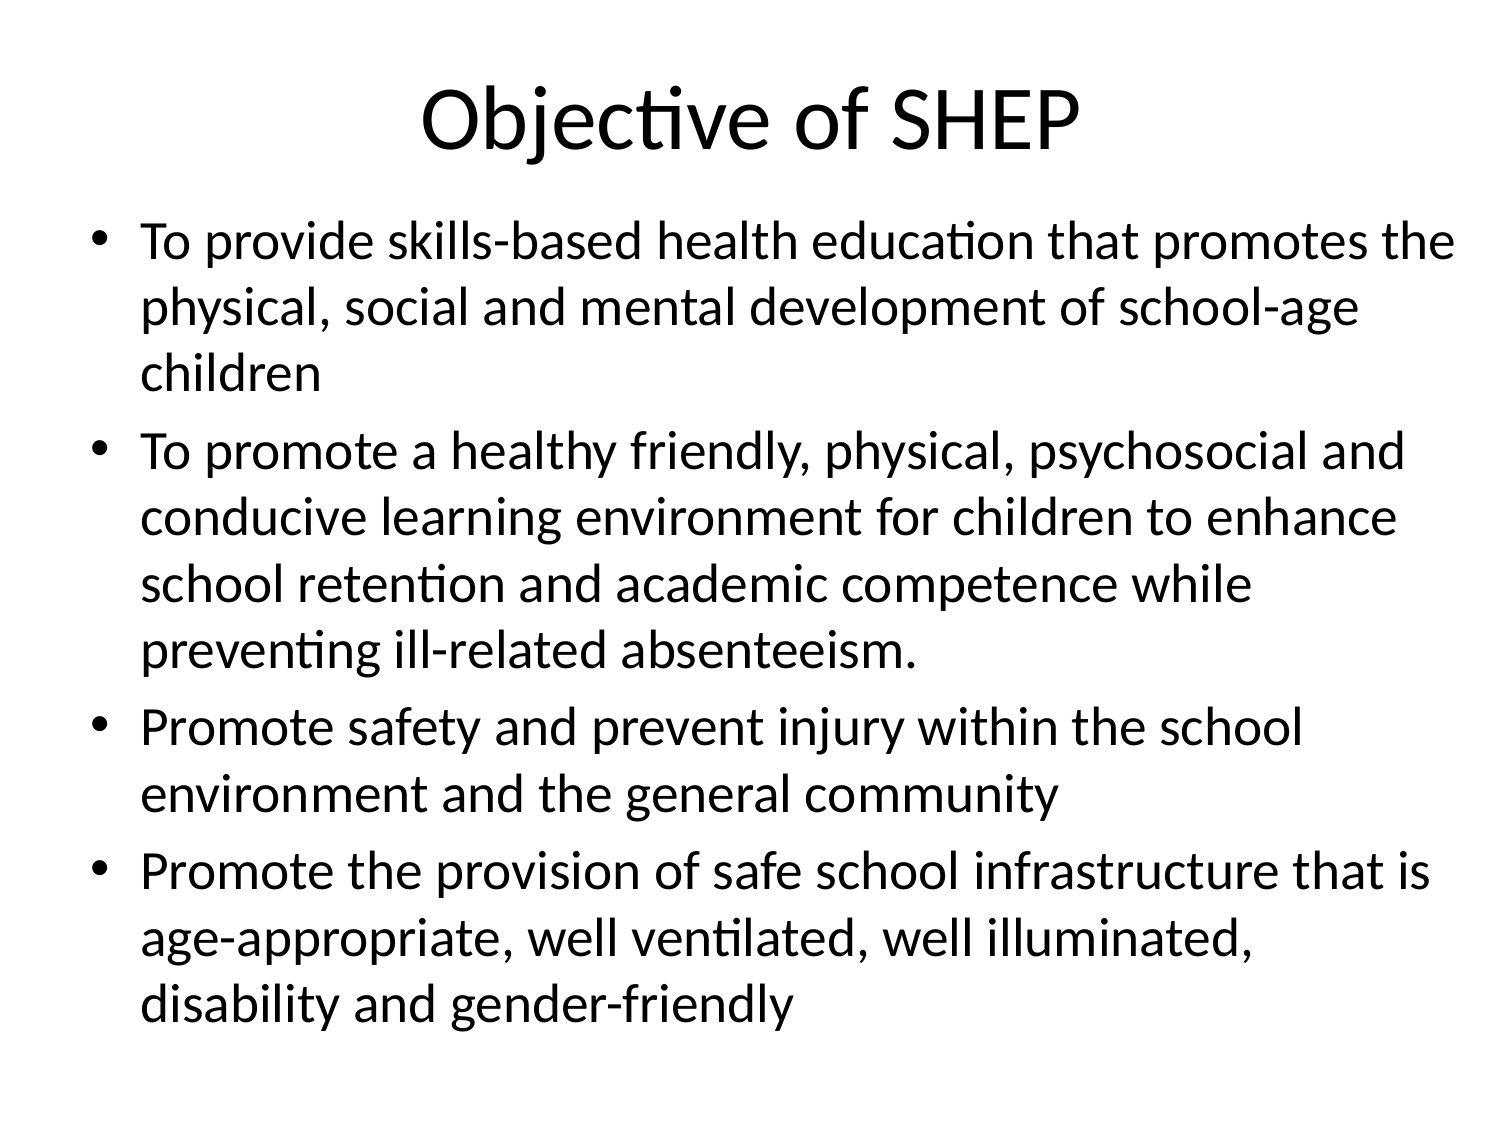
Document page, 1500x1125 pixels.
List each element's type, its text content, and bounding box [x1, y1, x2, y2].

title Objective of SHEP [76, 19, 1427, 196]
list To provide skills-based health education that promotes the physical, social and mental development of school-age children To promote a healthy friendly, physical, psychosocial and conducive learning environment for children to enhance school retention and academic competence while preventing ill-related absenteeism. Promote safety and prevent injury within the school environment and the general community Promote the provision of safe school infrastructure that is age-appropriate, well ventilated, well illuminated, disability and gender-friendly [75, 196, 1483, 1047]
